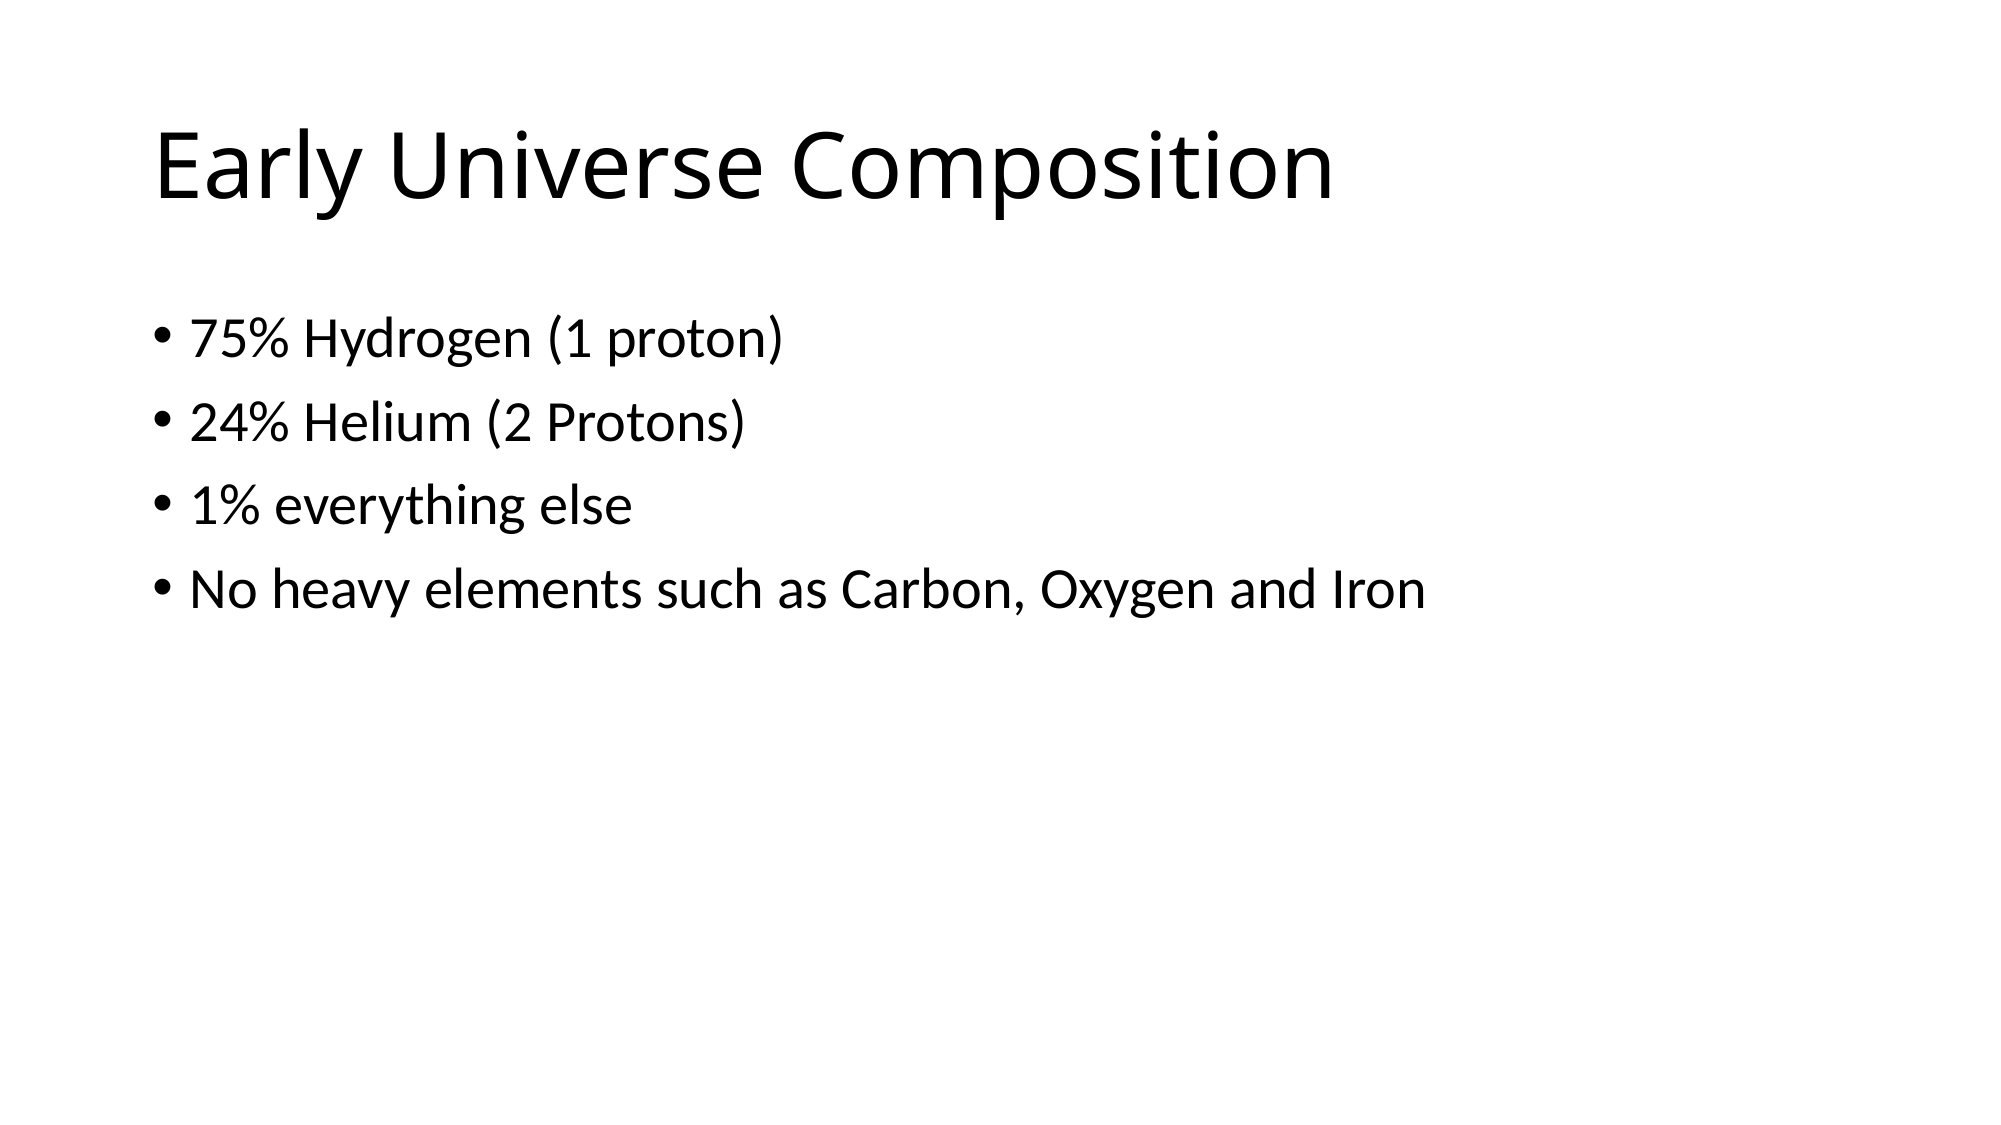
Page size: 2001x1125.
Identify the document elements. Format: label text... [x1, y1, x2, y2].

list 75% Hydrogen (1 proton) 24% Helium (2 Protons) 1% everything else No heavy elements such as Carbon, Oxygen and Iron [137, 299, 1863, 1014]
title Early Universe Composition [137, 59, 1863, 278]
